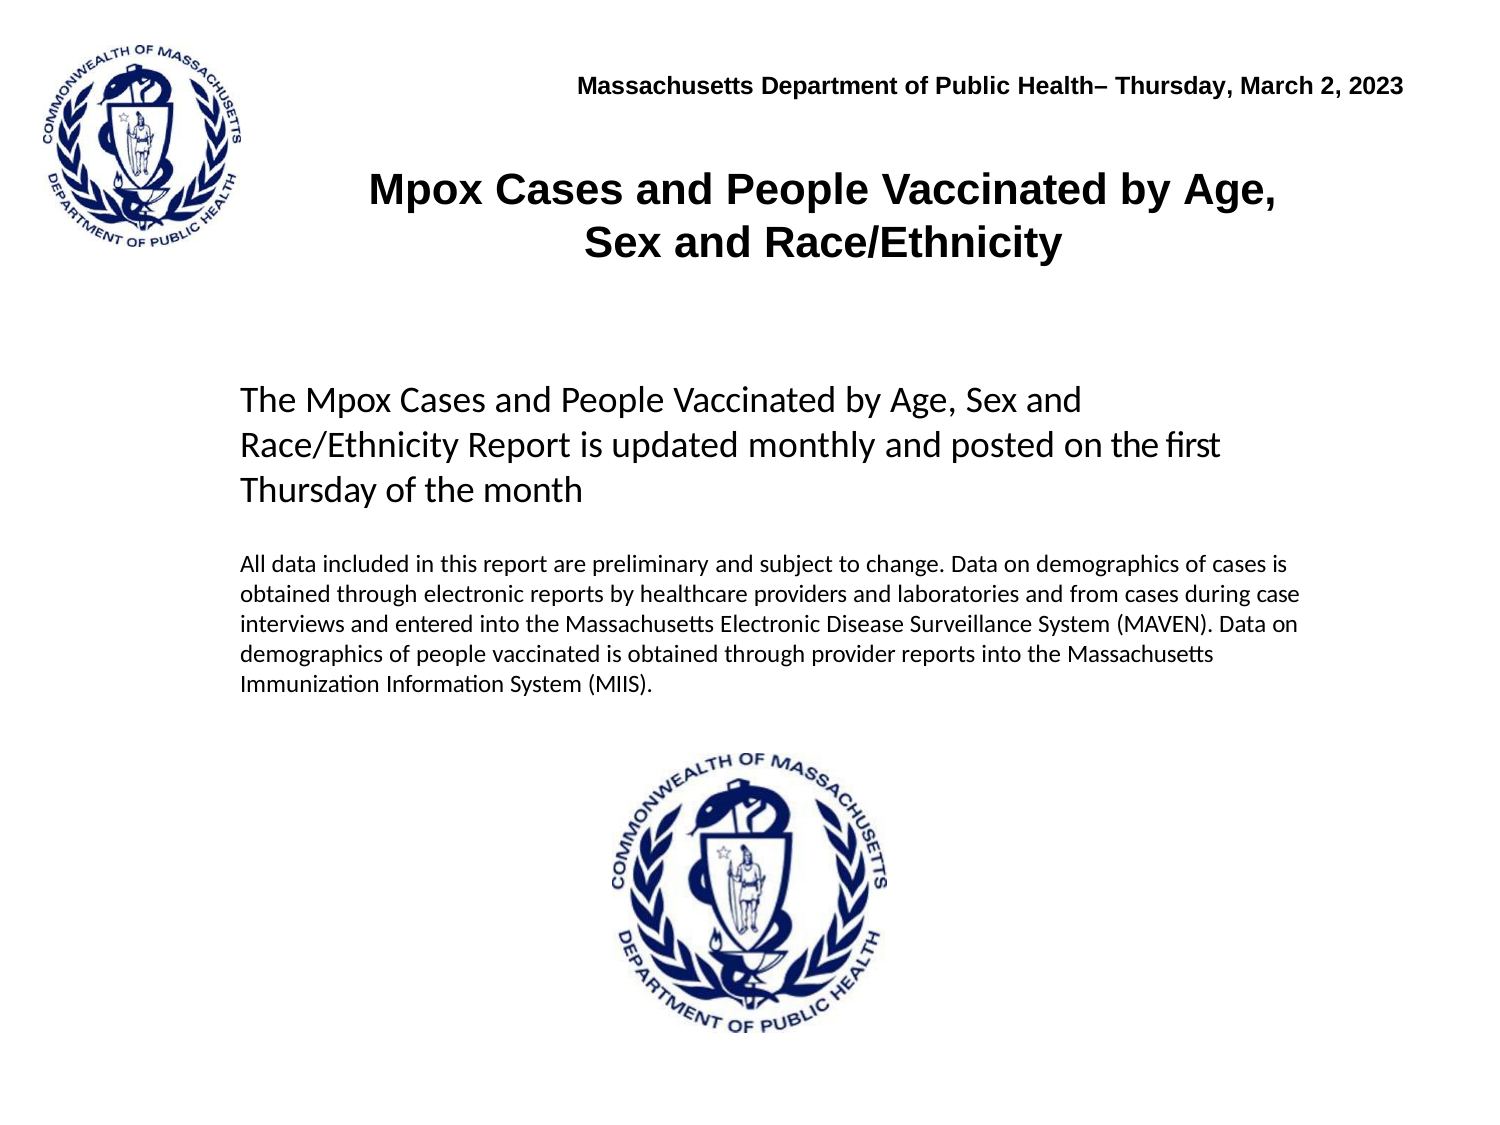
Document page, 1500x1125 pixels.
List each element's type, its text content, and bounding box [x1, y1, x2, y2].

picture [43, 45, 241, 247]
text_box Massachusetts Department of Public Health– Thursday, March 2, 2023 [574, 67, 1459, 100]
picture [612, 753, 888, 1034]
title Mpox Cases and People Vaccinated by Age, Sex and Race/Ethnicity [302, 158, 1343, 372]
text_box The Mpox Cases and People Vaccinated by Age, Sex and Race/Ethnicity Report is updated monthly and posted on the first Thursday of the month [237, 373, 1315, 511]
text_box All data included in this report are preliminary and subject to change. Data on demographics of cases is obtained through electronic reports by healthcare providers and laboratories and from cases during case interviews and entered into the Massachusetts Electronic Disease Surveillance System (MAVEN). Data on demographics of people vaccinated is obtained through provider reports into the Massachusetts Immunization Information System (MIIS). [237, 545, 1302, 698]
